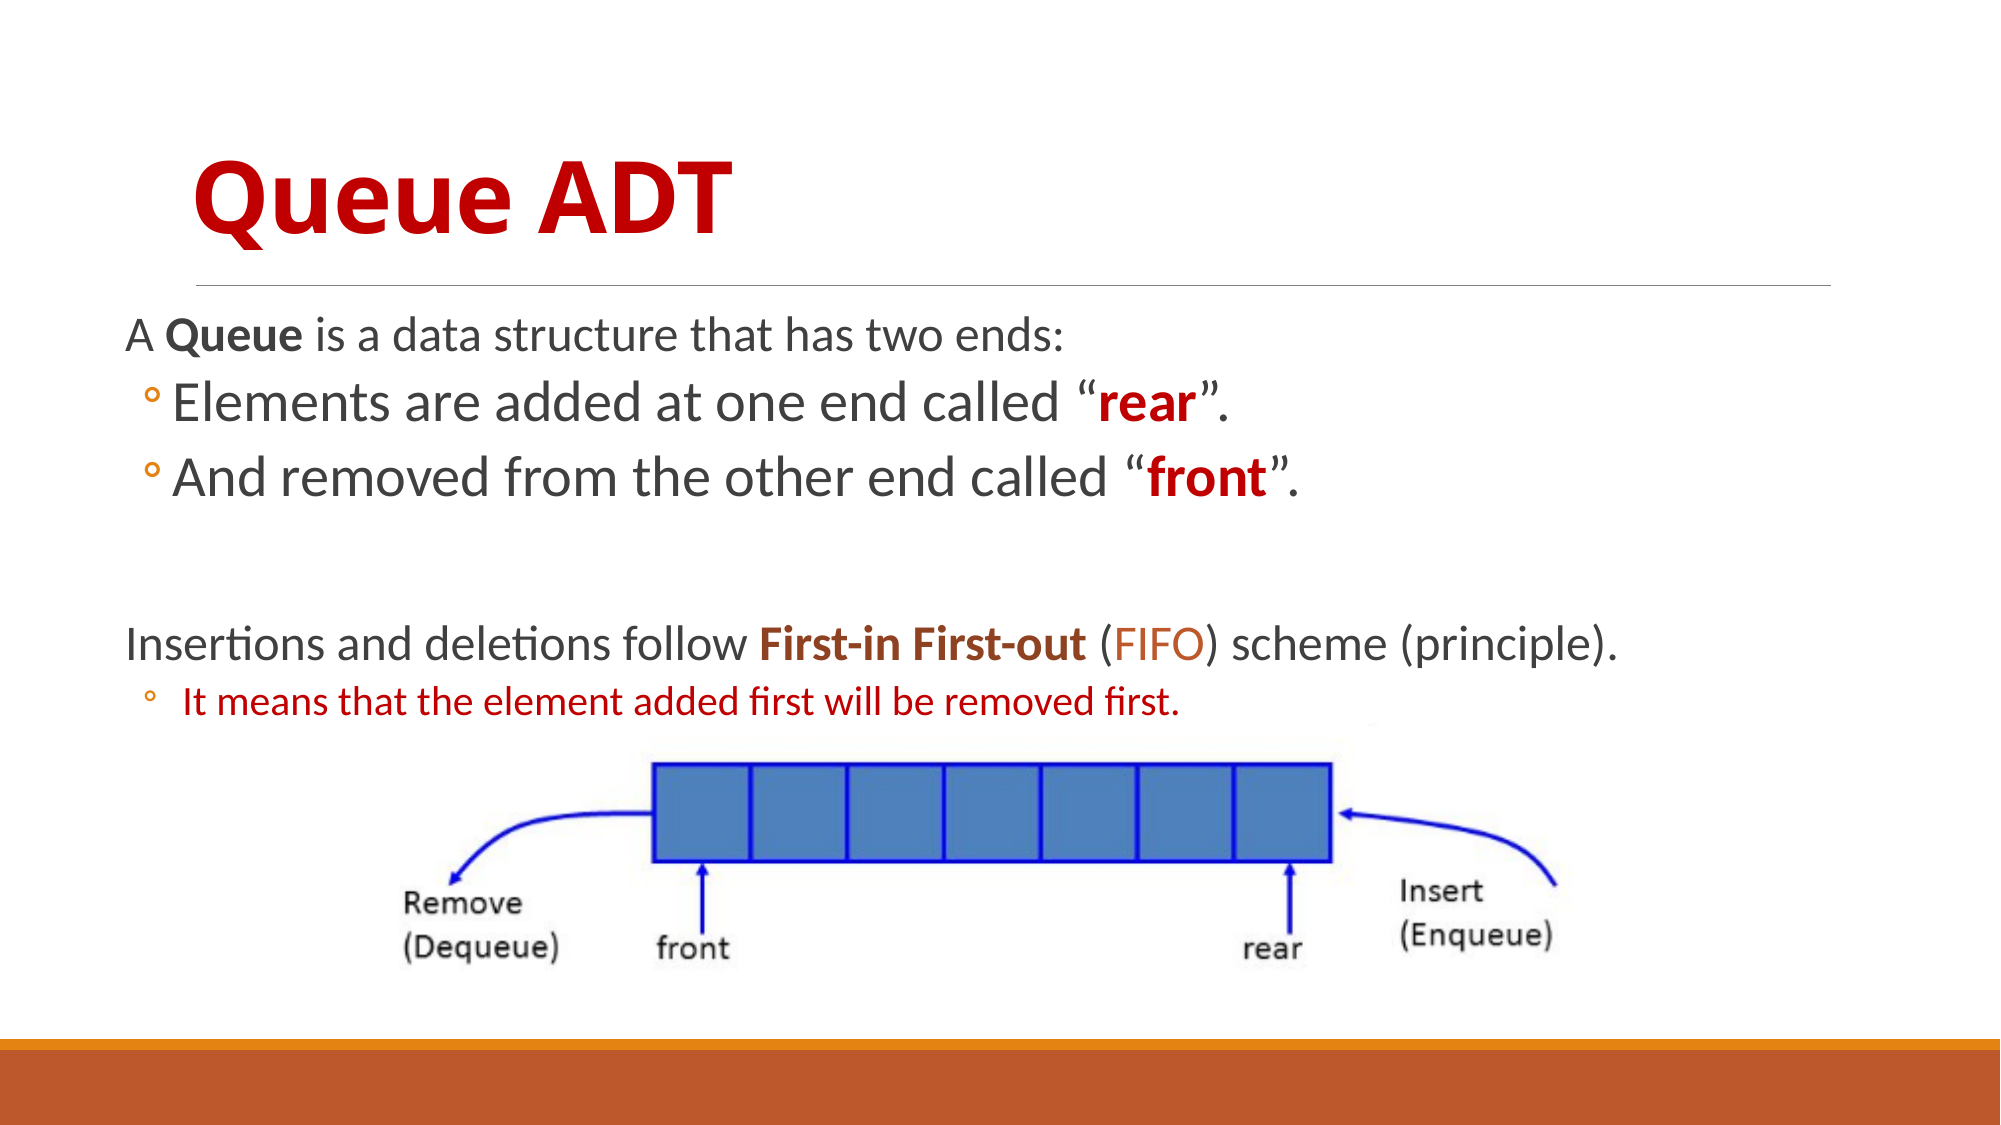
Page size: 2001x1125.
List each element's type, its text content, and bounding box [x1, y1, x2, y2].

title Queue ADT [175, 24, 1378, 262]
picture [387, 722, 1604, 1009]
list A Queue is a data structure that has two ends: Elements are added at one end called “rear”. And removed from the other end called “front”. Insertions and deletions follow First-in First-out (FIFO) scheme (principle). It means that the element added first will be removed first. [109, 301, 1980, 1026]
